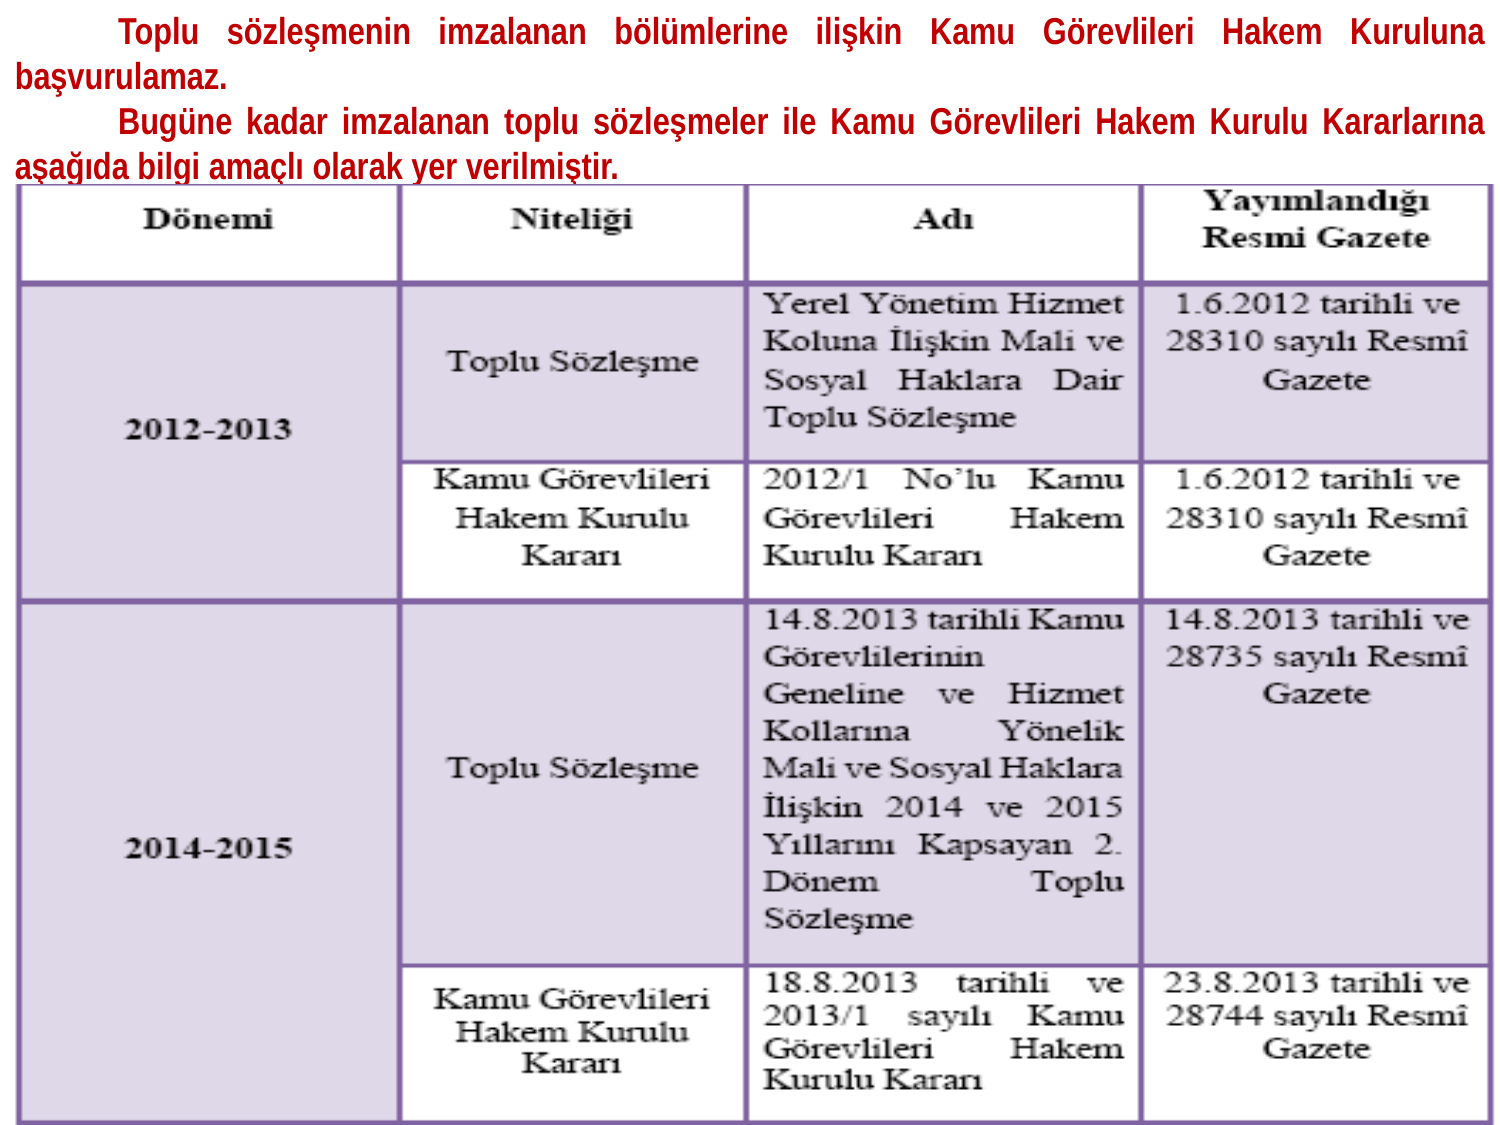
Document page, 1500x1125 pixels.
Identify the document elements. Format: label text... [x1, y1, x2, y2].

picture [0, 184, 1500, 1125]
text_box Toplu sözleşmenin imzalanan bölümlerine ilişkin Kamu Görevlileri Hakem Kuruluna başvurulamaz. Bugüne kadar imzalanan toplu sözleşmeler ile Kamu Görevlileri Hakem Kurulu Kararlarına aşağıda bilgi amaçlı olarak yer verilmiştir. [0, 0, 1500, 184]
